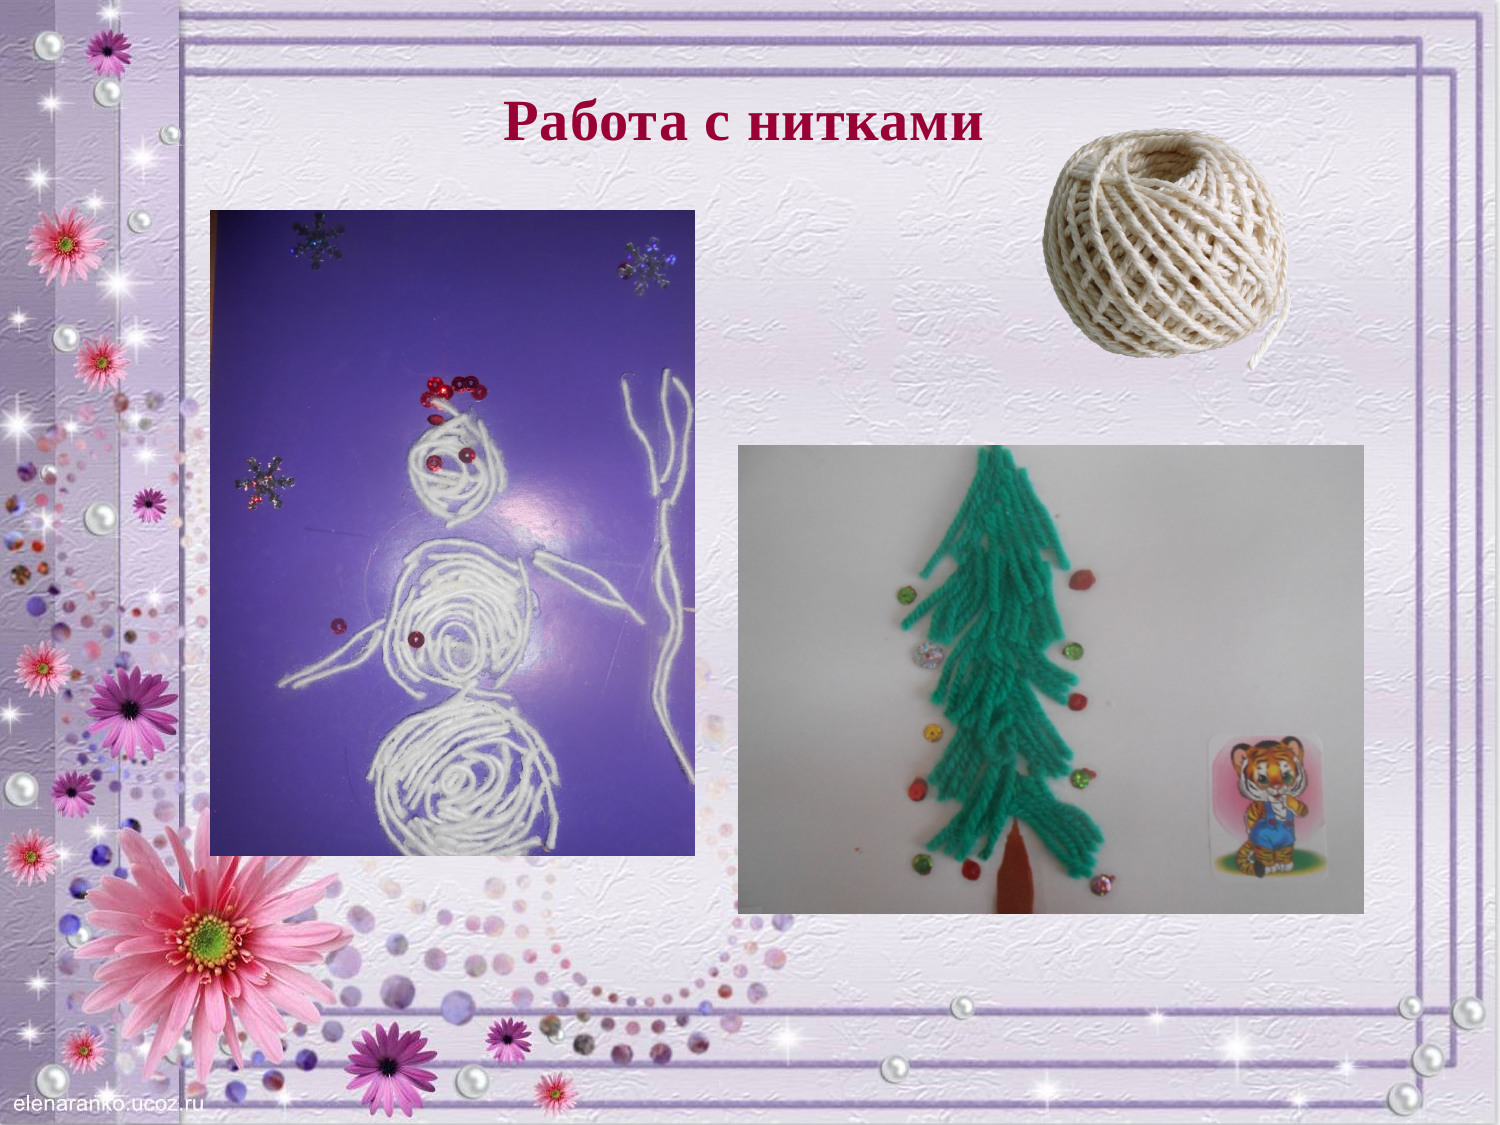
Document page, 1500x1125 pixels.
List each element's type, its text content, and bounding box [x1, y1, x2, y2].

title Работа с нитками [257, 81, 1231, 153]
picture [0, 0, 1500, 1125]
